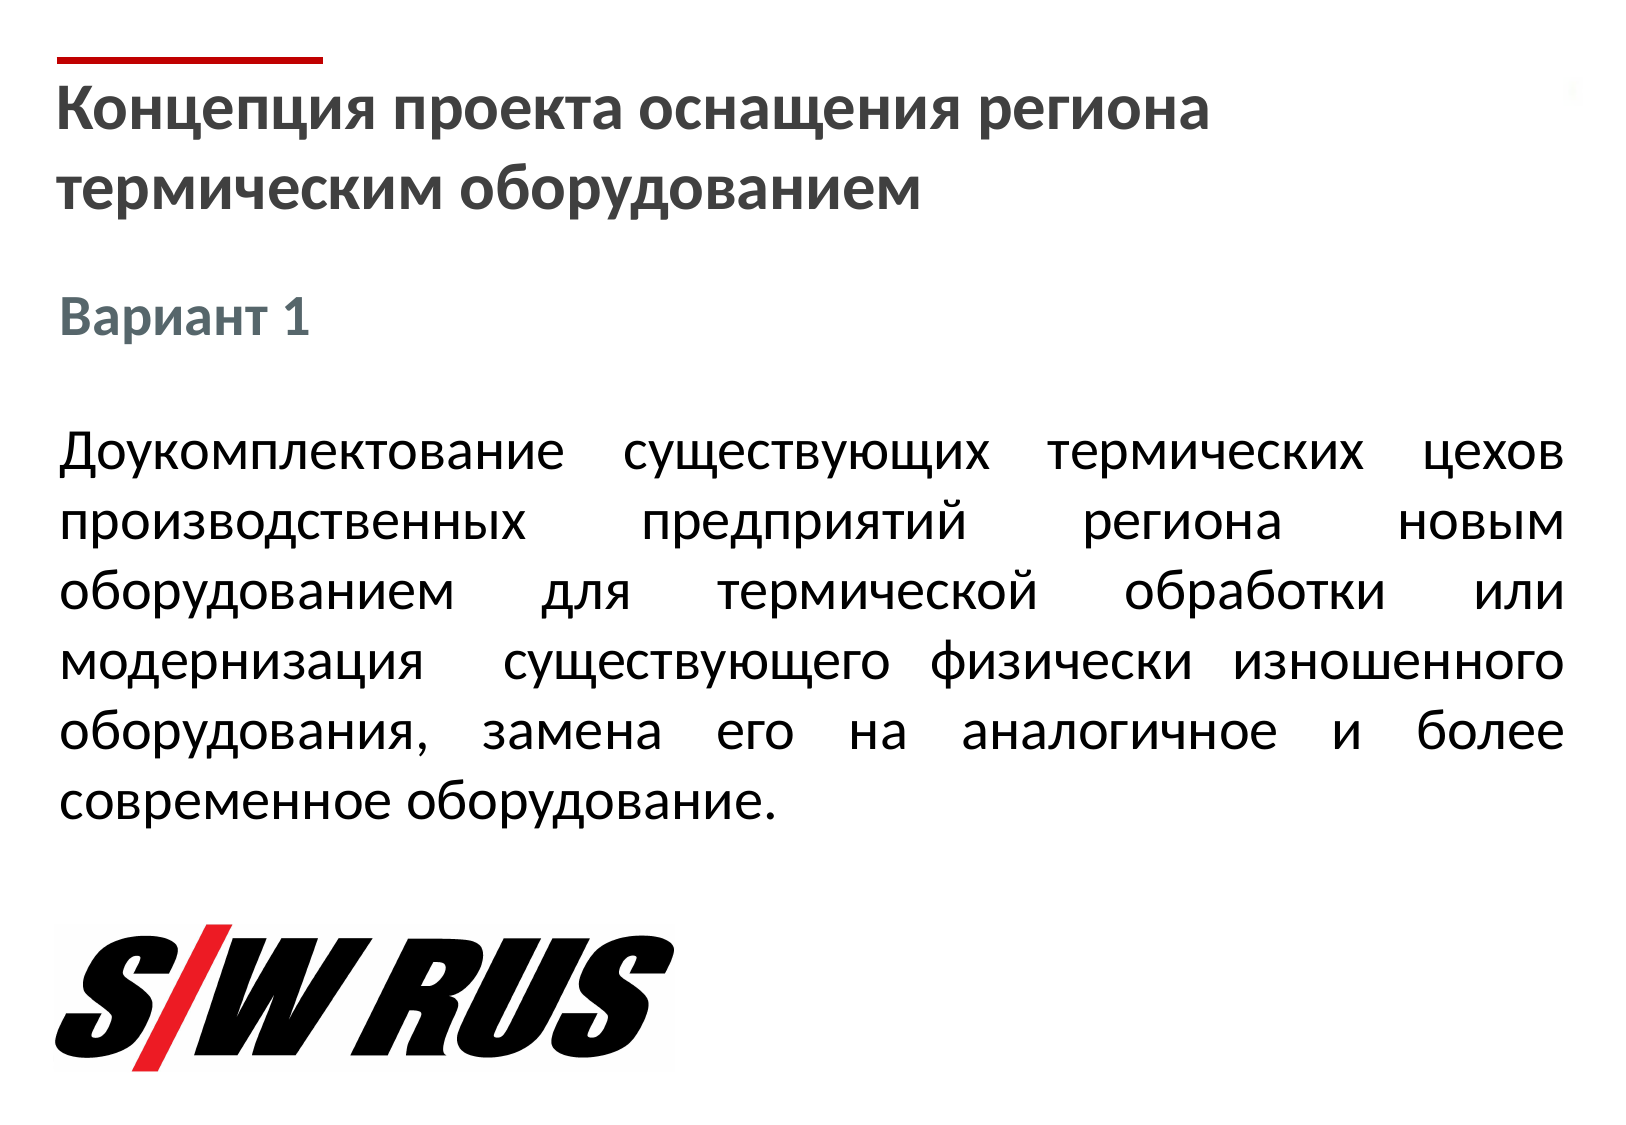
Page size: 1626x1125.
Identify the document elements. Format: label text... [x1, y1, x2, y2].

title Концепция проекта оснащения региона термическим оборудованием [54, 60, 1271, 251]
picture [53, 77, 1583, 1073]
text_box Вариант 1 Доукомплектование существующих термических цехов производственных предприятий региона новым оборудованием для термической обработки или модернизация существующего физически изношенного оборудования, замена его на аналогичное и более современное оборудование. [57, 212, 1567, 955]
